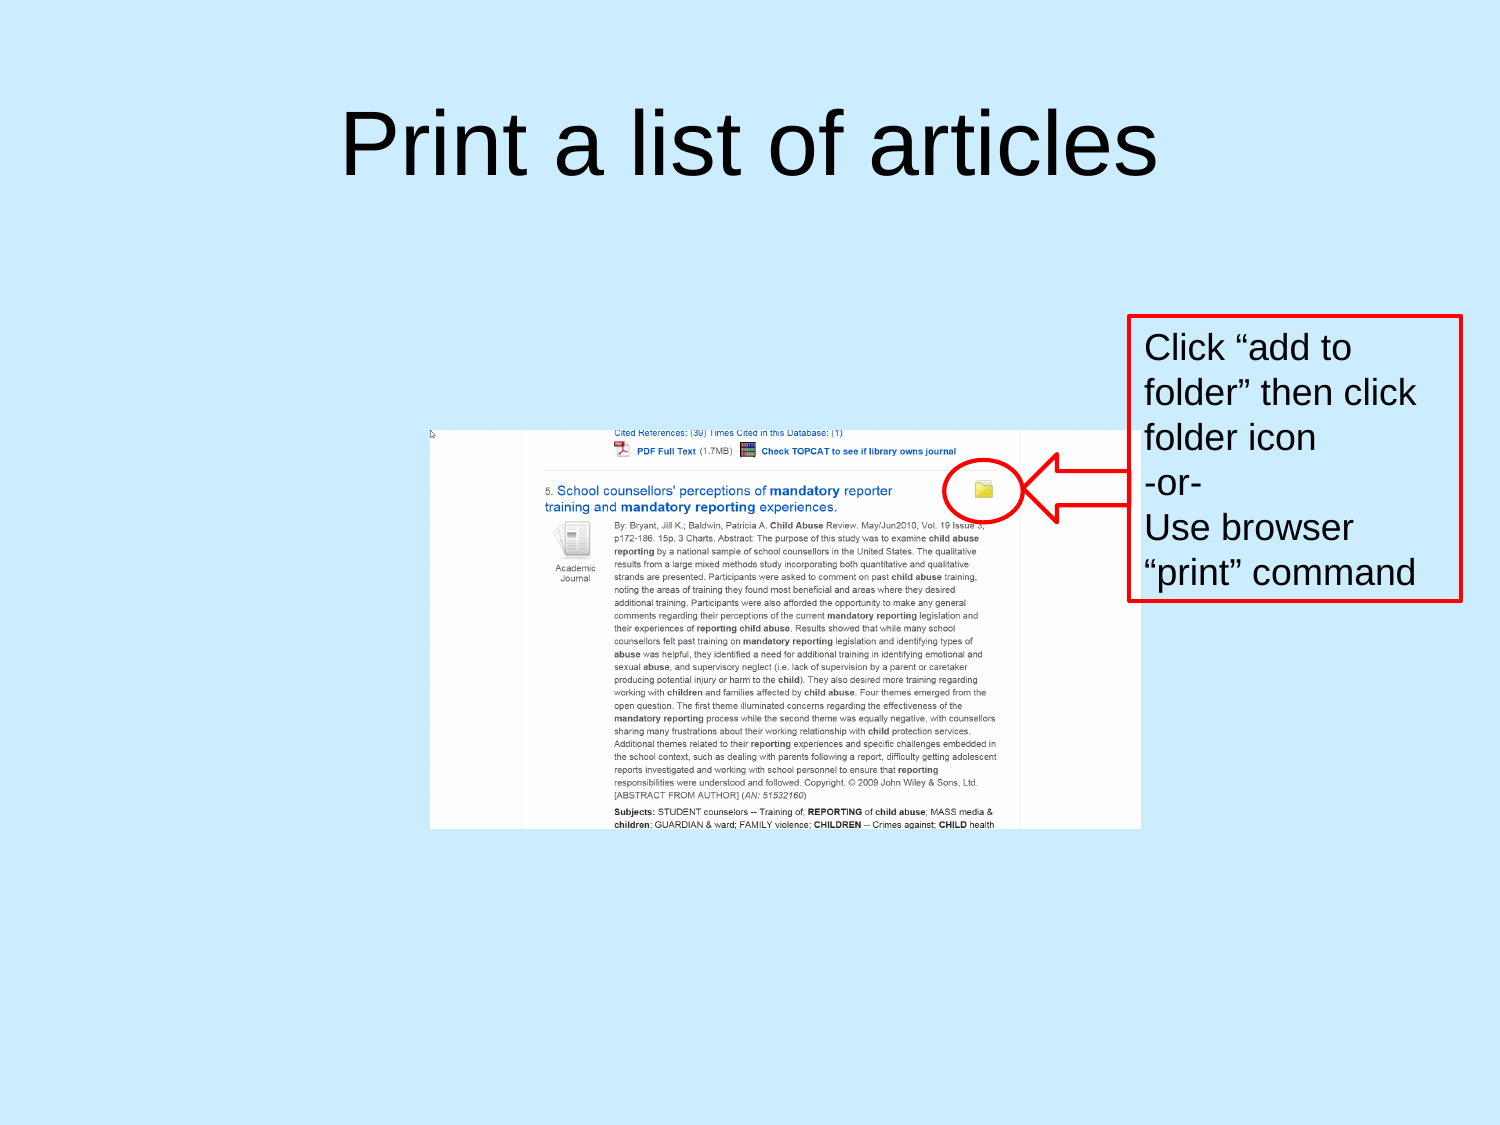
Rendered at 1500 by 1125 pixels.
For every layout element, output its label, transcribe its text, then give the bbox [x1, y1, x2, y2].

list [429, 429, 1141, 830]
text_box Click “add to folder” then click folder icon -or- Use browser “print” command [1127, 314, 1463, 603]
title Print a list of articles [75, 45, 1425, 233]
